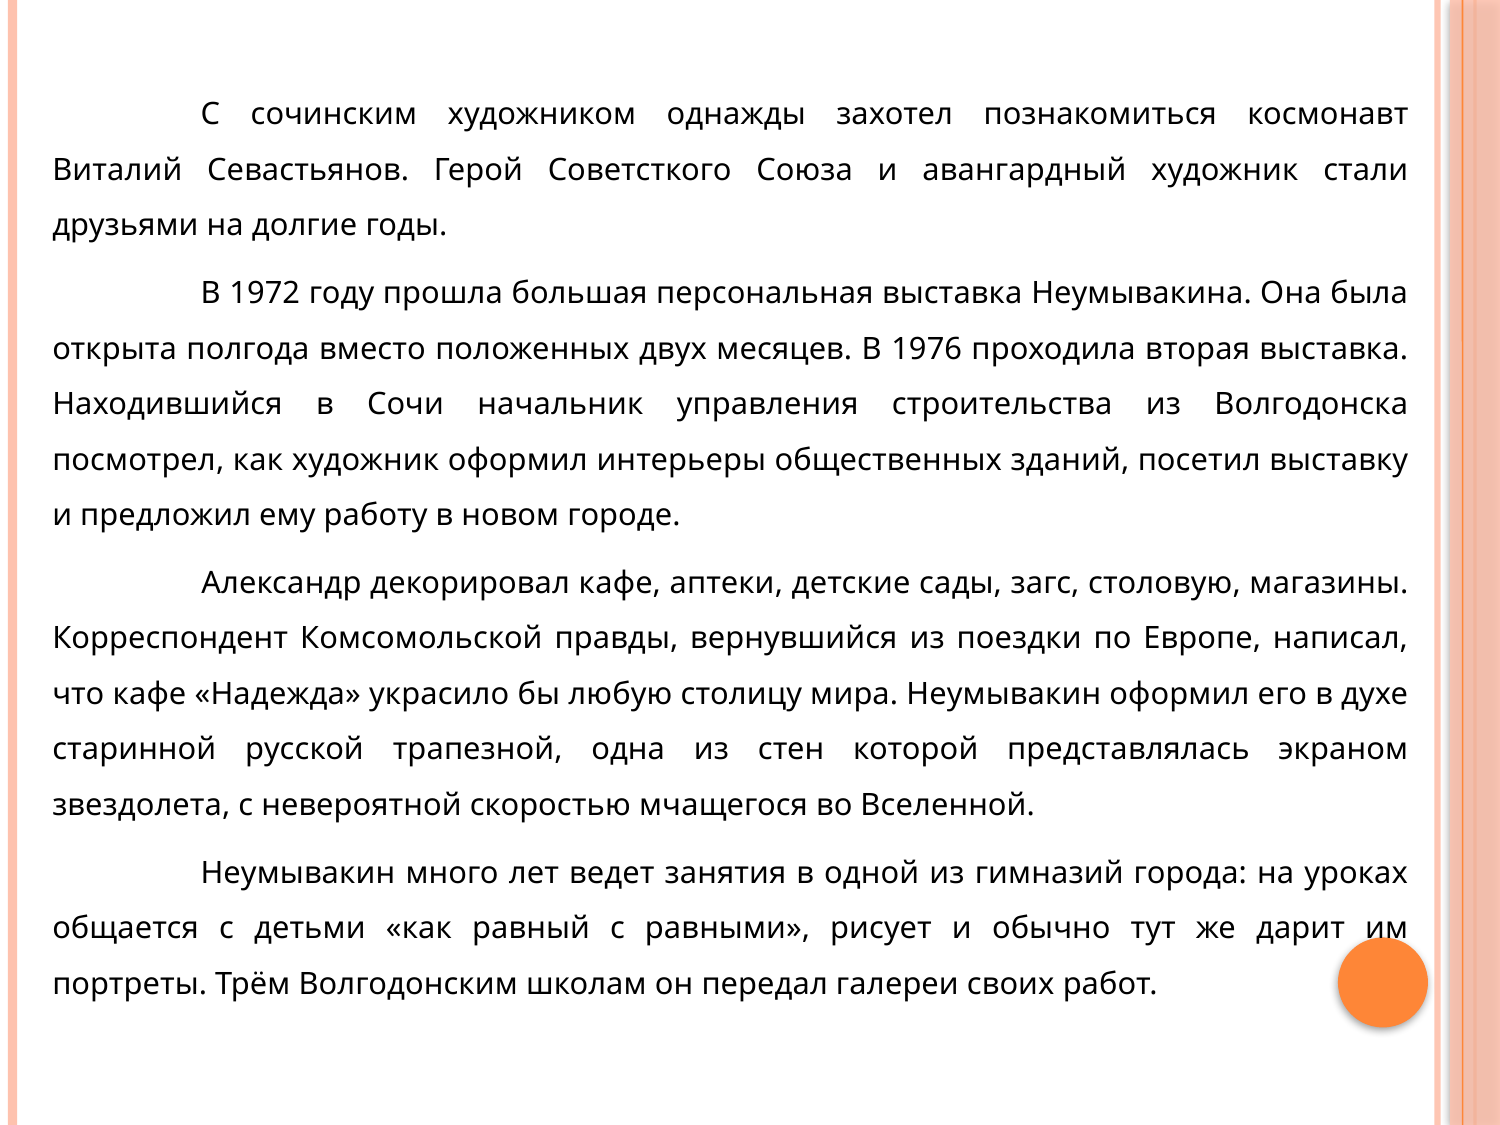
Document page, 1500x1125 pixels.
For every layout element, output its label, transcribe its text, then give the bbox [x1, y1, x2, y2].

list С сочинским художником однажды захотел познакомиться космонавт Виталий Севастьянов. Герой Советсткого Союза и авангардный художник стали друзьями на долгие годы. В 1972 году прошла большая персональная выставка Неумывакина. Она была открыта полгода вместо положенных двух месяцев. В 1976 проходила вторая выставка. Находившийся в Сочи начальник управления строительства из Волгодонска посмотрел, как художник оформил интерьеры общественных зданий, посетил выставку и предложил ему работу в новом городе. Александр декорировал кафе, аптеки, детские сады, загс, столовую, магазины. Корреспондент Комсомольской правды, вернувшийся из поездки по Европе, написал, что кафе «Надежда» украсило бы любую столицу мира. Неумывакин оформил его в духе старинной русской трапезной, одна из стен которой представлялась экраном звездолета, с невероятной скоростью мчащегося во Вселенной. Неумывакин много лет ведет занятия в одной из гимназий города: на уроках общается с детьми «как равный с равными», рисует и обычно тут же дарит им портреты. Трём Волгодонским школам он передал галереи своих работ. [37, 12, 1425, 1025]
